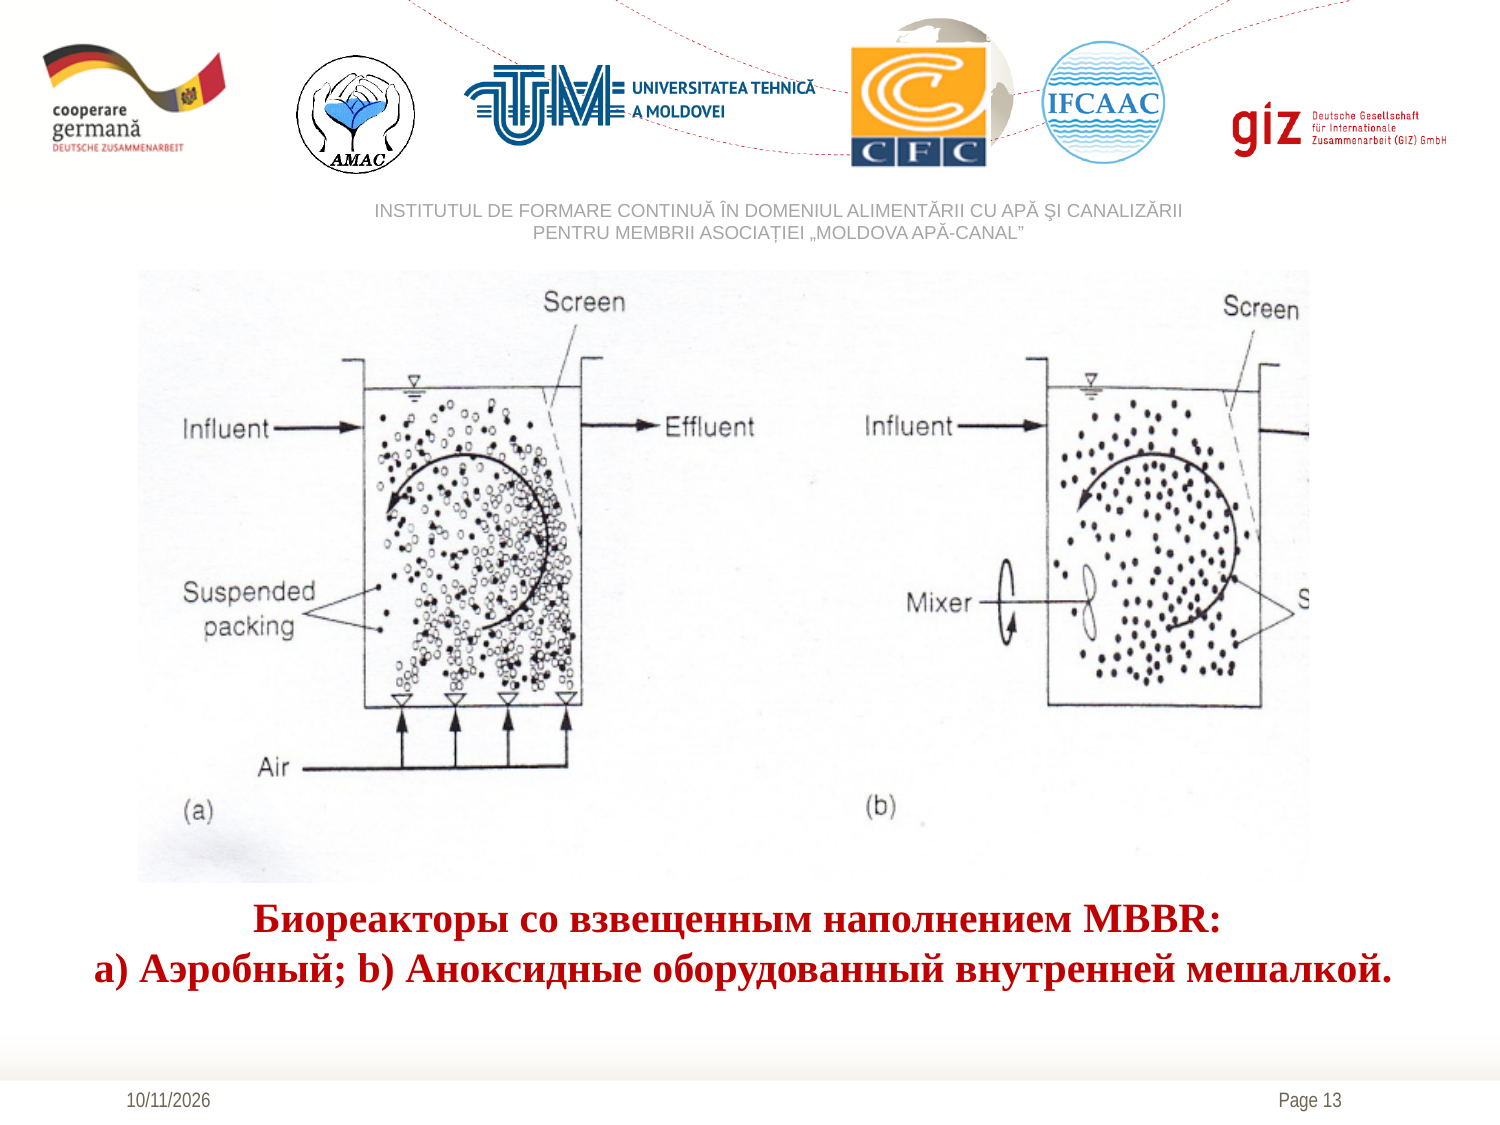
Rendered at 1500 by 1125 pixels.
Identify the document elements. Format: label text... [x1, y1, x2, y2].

text_box INSTITUTUL DE FORMARE CONTINUĂ ÎN DOMENIUL ALIMENTĂRII CU APĂ ŞI CANALIZĂRII PENTRU MEMBRII ASOCIAȚIEI „MOLDOVA APĂ-CANAL” [190, 171, 1366, 251]
picture [137, 270, 1310, 884]
text_box Биореакторы со взвещенным наполнением MBBR: a) Аэробный; b) Аноксидные оборудованный внутренней мешалкой. [2, 882, 1484, 998]
picture [0, 0, 1500, 207]
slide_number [111, 1079, 325, 1121]
picture [0, 959, 1500, 1081]
